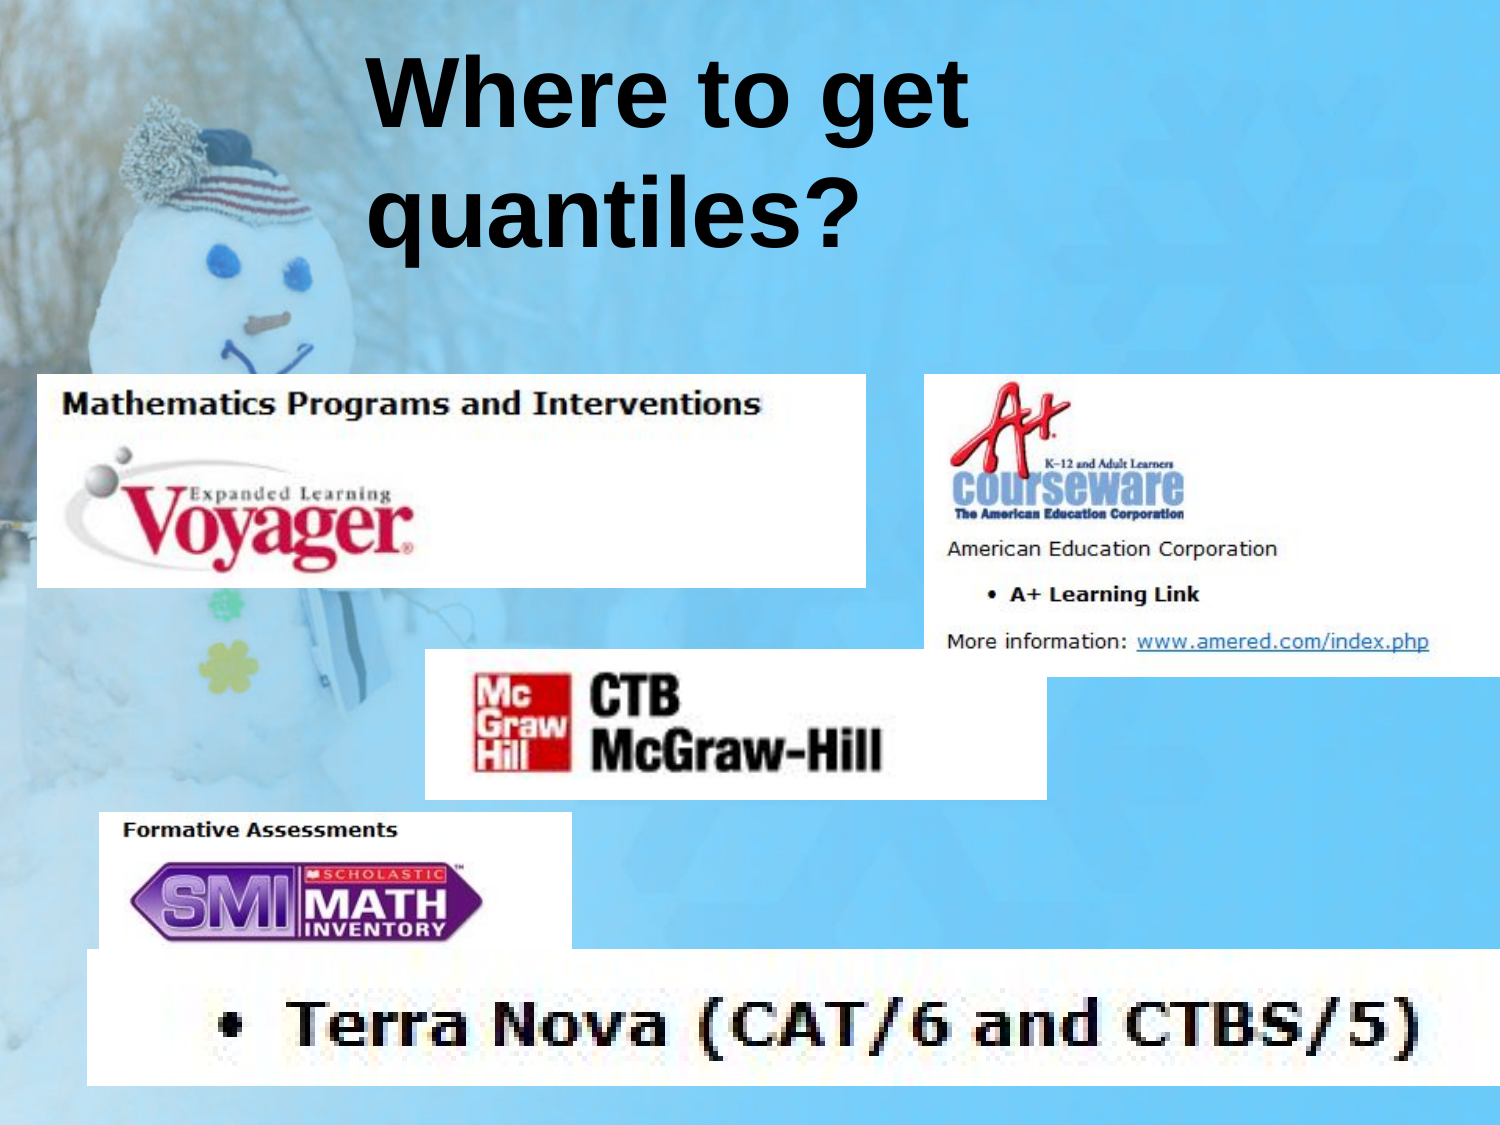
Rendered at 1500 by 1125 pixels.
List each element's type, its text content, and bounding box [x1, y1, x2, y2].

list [37, 374, 866, 588]
picture [0, 0, 1500, 1125]
title Where to get quantiles? [349, 124, 1463, 276]
